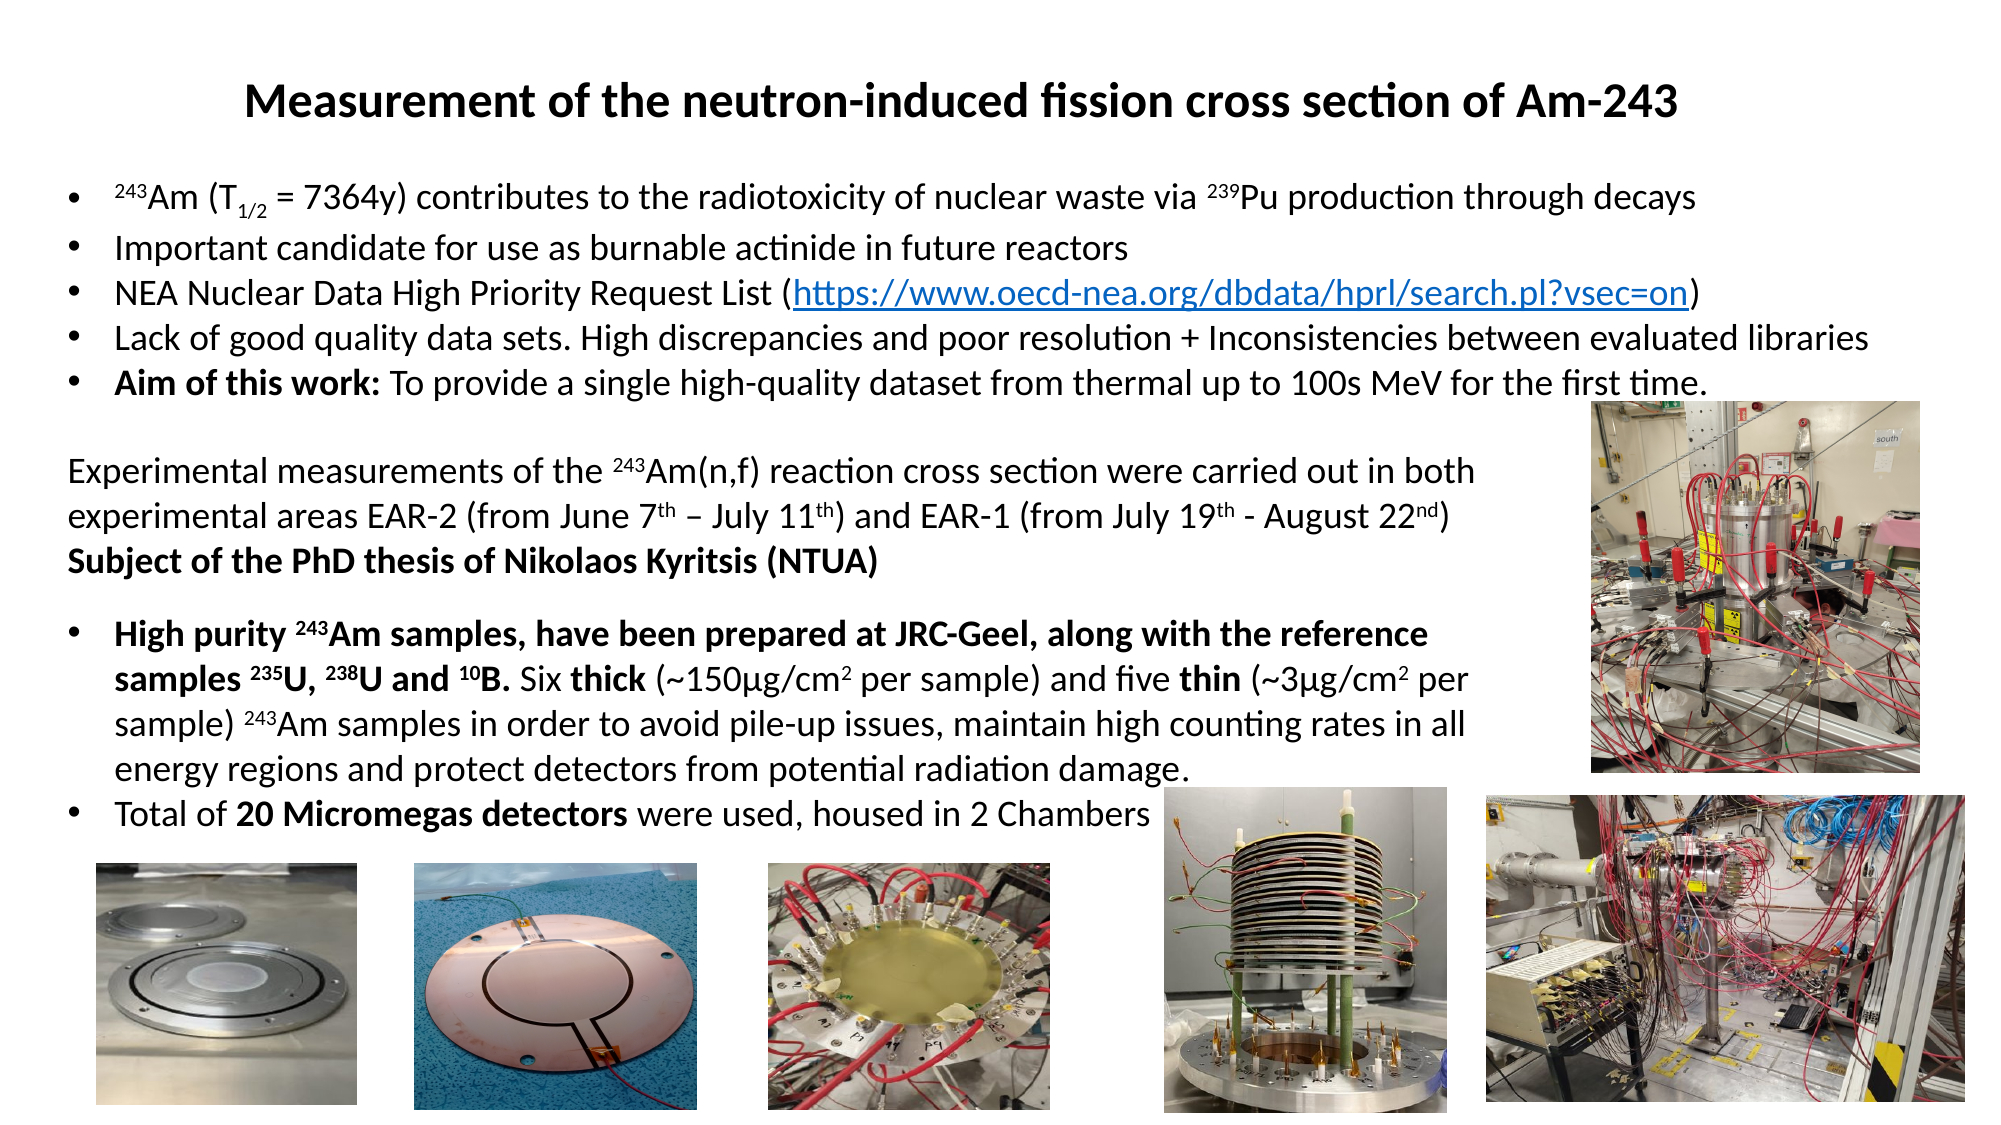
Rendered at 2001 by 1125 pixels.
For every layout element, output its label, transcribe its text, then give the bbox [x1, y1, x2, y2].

text_box 243Am (T1/2 = 7364y) contributes to the radiotoxicity of nuclear waste via 239Pu production through decays Important candidate for use as burnable actinide in future reactors NEA Nuclear Data High Priority Request List (https://www.oecd-nea.org/dbdata/hprl/search.pl?vsec=on) Lack of good quality data sets. High discrepancies and poor resolution + Inconsistencies between evaluated libraries Aim of this work: To provide a single high-quality dataset from thermal up to 100s MeV for the first time. [52, 164, 1908, 456]
text_box Measurement of the neutron-induced fission cross section of Am-243 [229, 59, 1757, 135]
picture [1591, 401, 1920, 773]
picture [414, 863, 697, 1110]
picture [1164, 787, 1447, 1113]
picture [768, 863, 1050, 1110]
picture [1486, 795, 1965, 1102]
picture [96, 863, 357, 1105]
text_box Experimental measurements of the 243Am(n,f) reaction cross section were carried out in both experimental areas EAR-2 (from June 7th – July 11th) and EAR-1 (from July 19th - August 22nd) Subject of the PhD thesis of Nikolaos Kyritsis (NTUA) High purity 243Am samples, have been prepared at JRC-Geel, along with the reference samples 235U, 238U and 10B. Six thick (~150μg/cm2 per sample) and five thin (~3μg/cm2 per sample) 243Am samples in order to avoid pile-up issues, maintain high counting rates in all energy regions and protect detectors from potential radiation damage. Total of 20 Micromegas detectors were used, housed in 2 Chambers [52, 438, 1514, 842]
